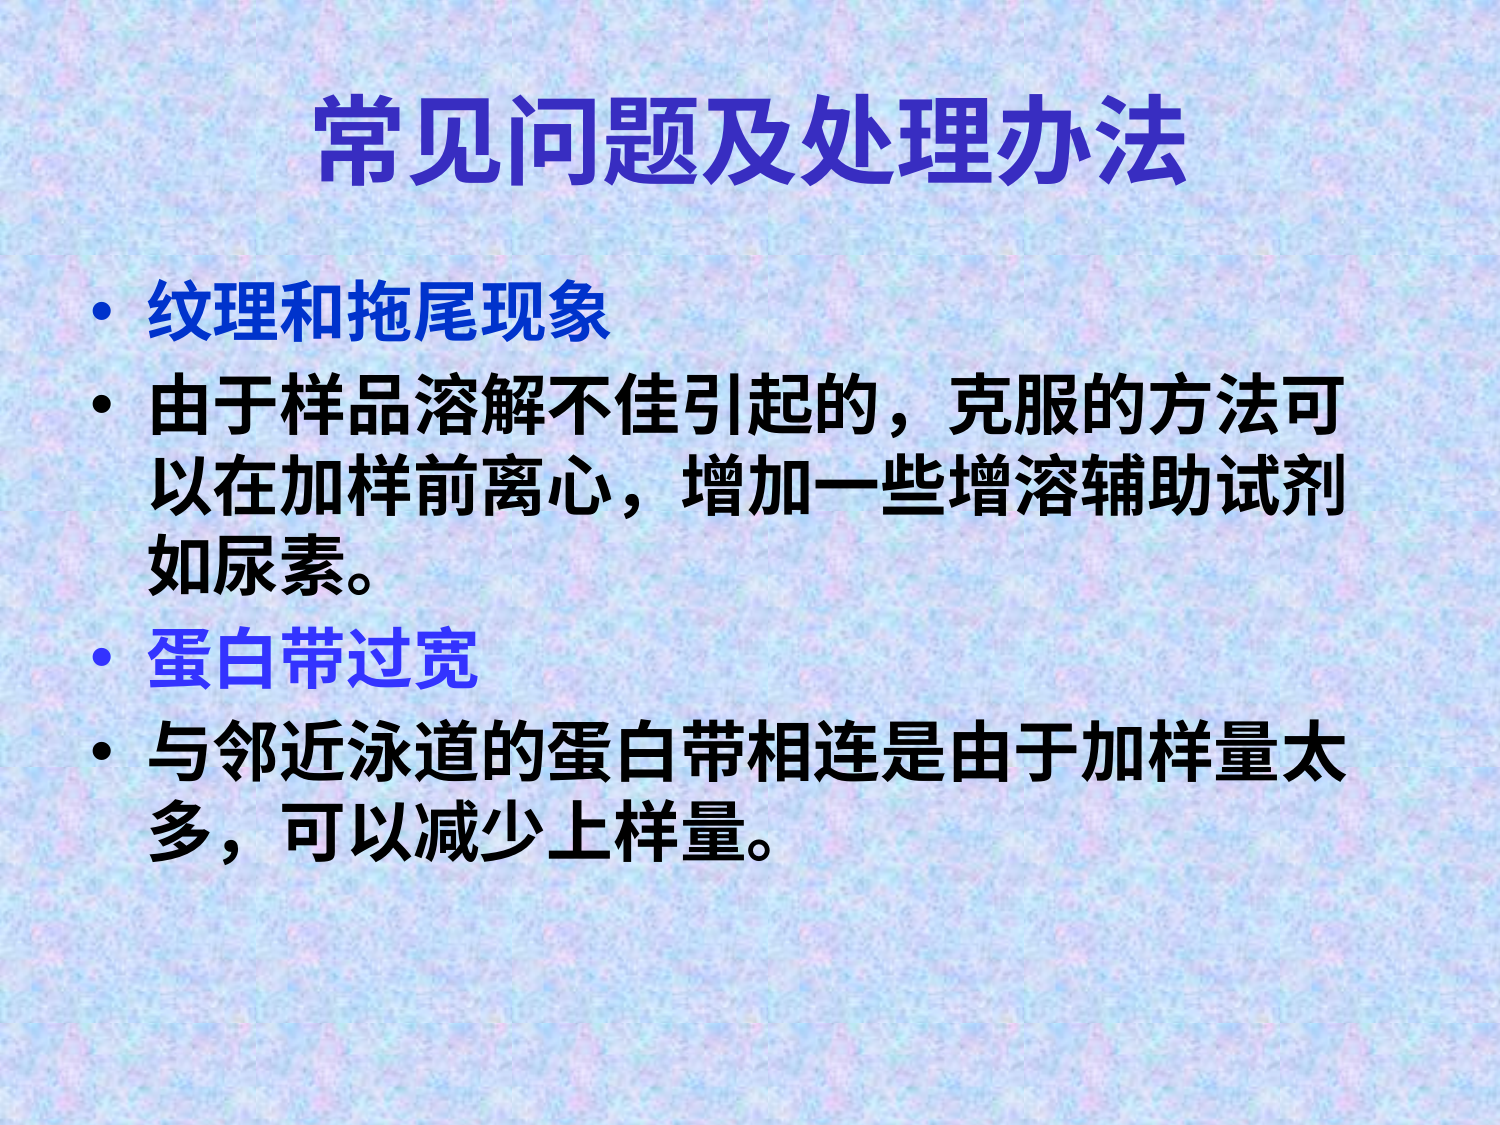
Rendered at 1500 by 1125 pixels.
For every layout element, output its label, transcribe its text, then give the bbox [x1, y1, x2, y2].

list 纹理和拖尾现象 由于样品溶解不佳引起的，克服的方法可以在加样前离心，增加一些增溶辅助试剂如尿素。 蛋白带过宽 与邻近泳道的蛋白带相连是由于加样量太多，可以减少上样量。 [75, 262, 1425, 1005]
title 常见问题及处理办法 [75, 45, 1425, 233]
picture [0, 0, 1500, 1125]
